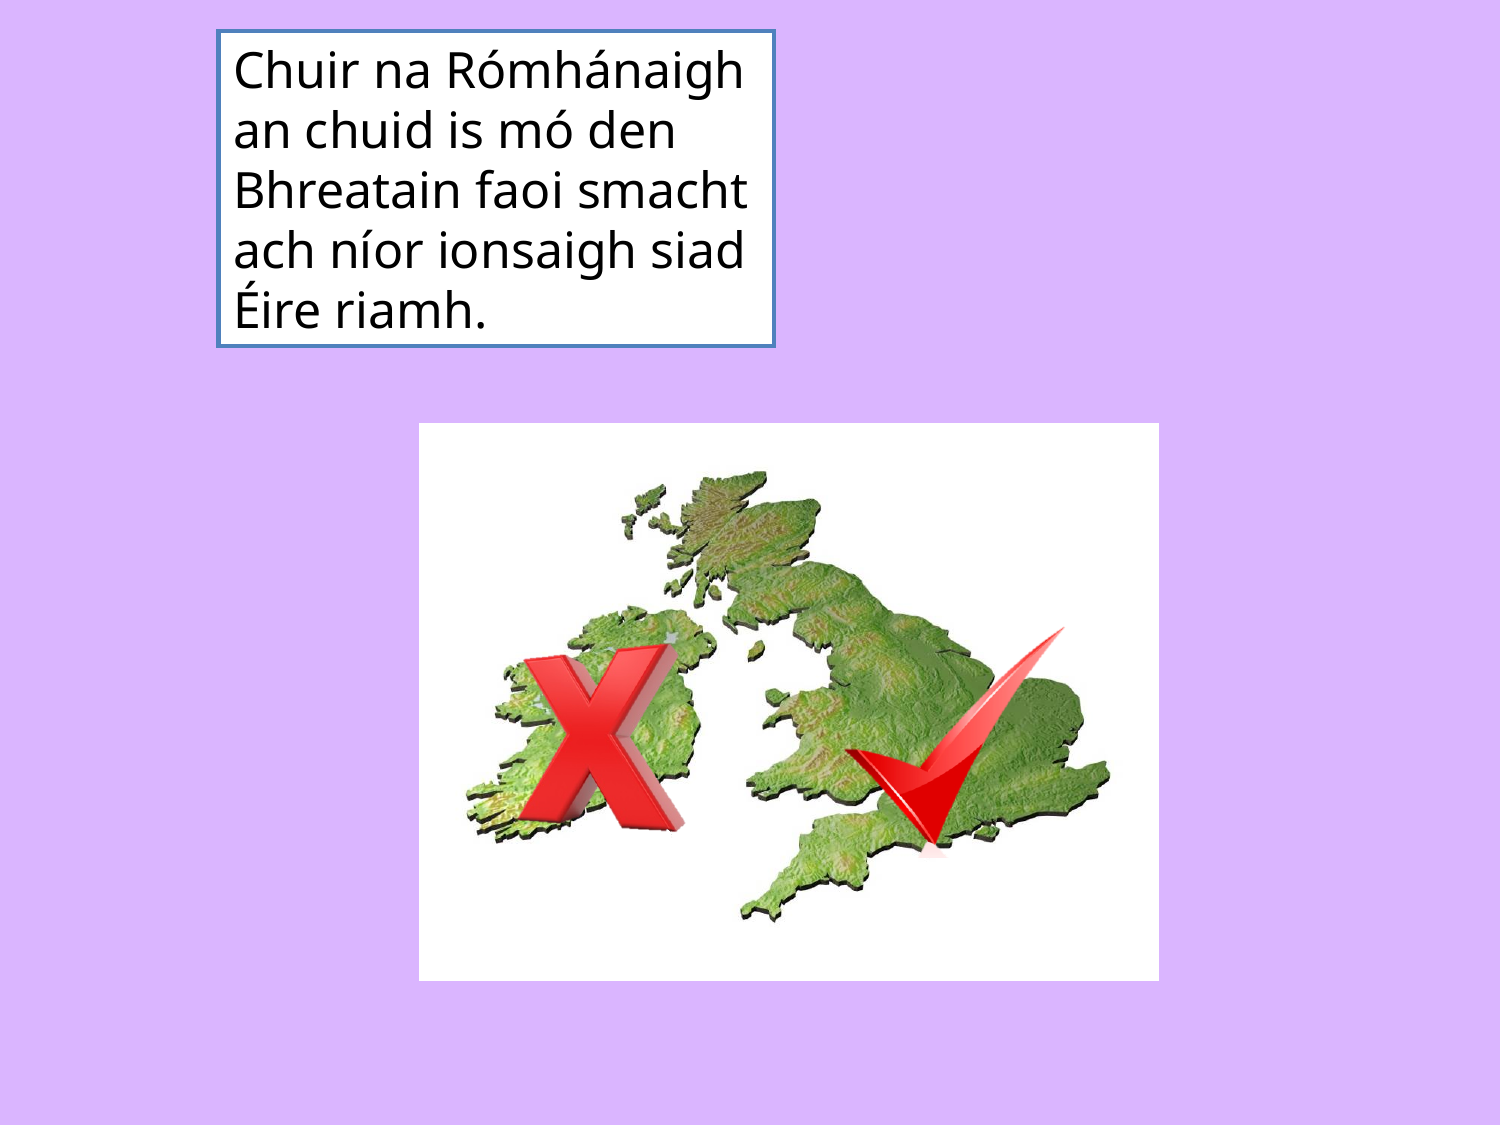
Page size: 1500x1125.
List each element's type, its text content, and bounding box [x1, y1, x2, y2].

picture [418, 423, 1159, 982]
text_box Chuir na Rómhánaigh an chuid is mó den Bhreatain faoi smacht ach níor ionsaigh siad Éire riamh. [218, 30, 774, 347]
